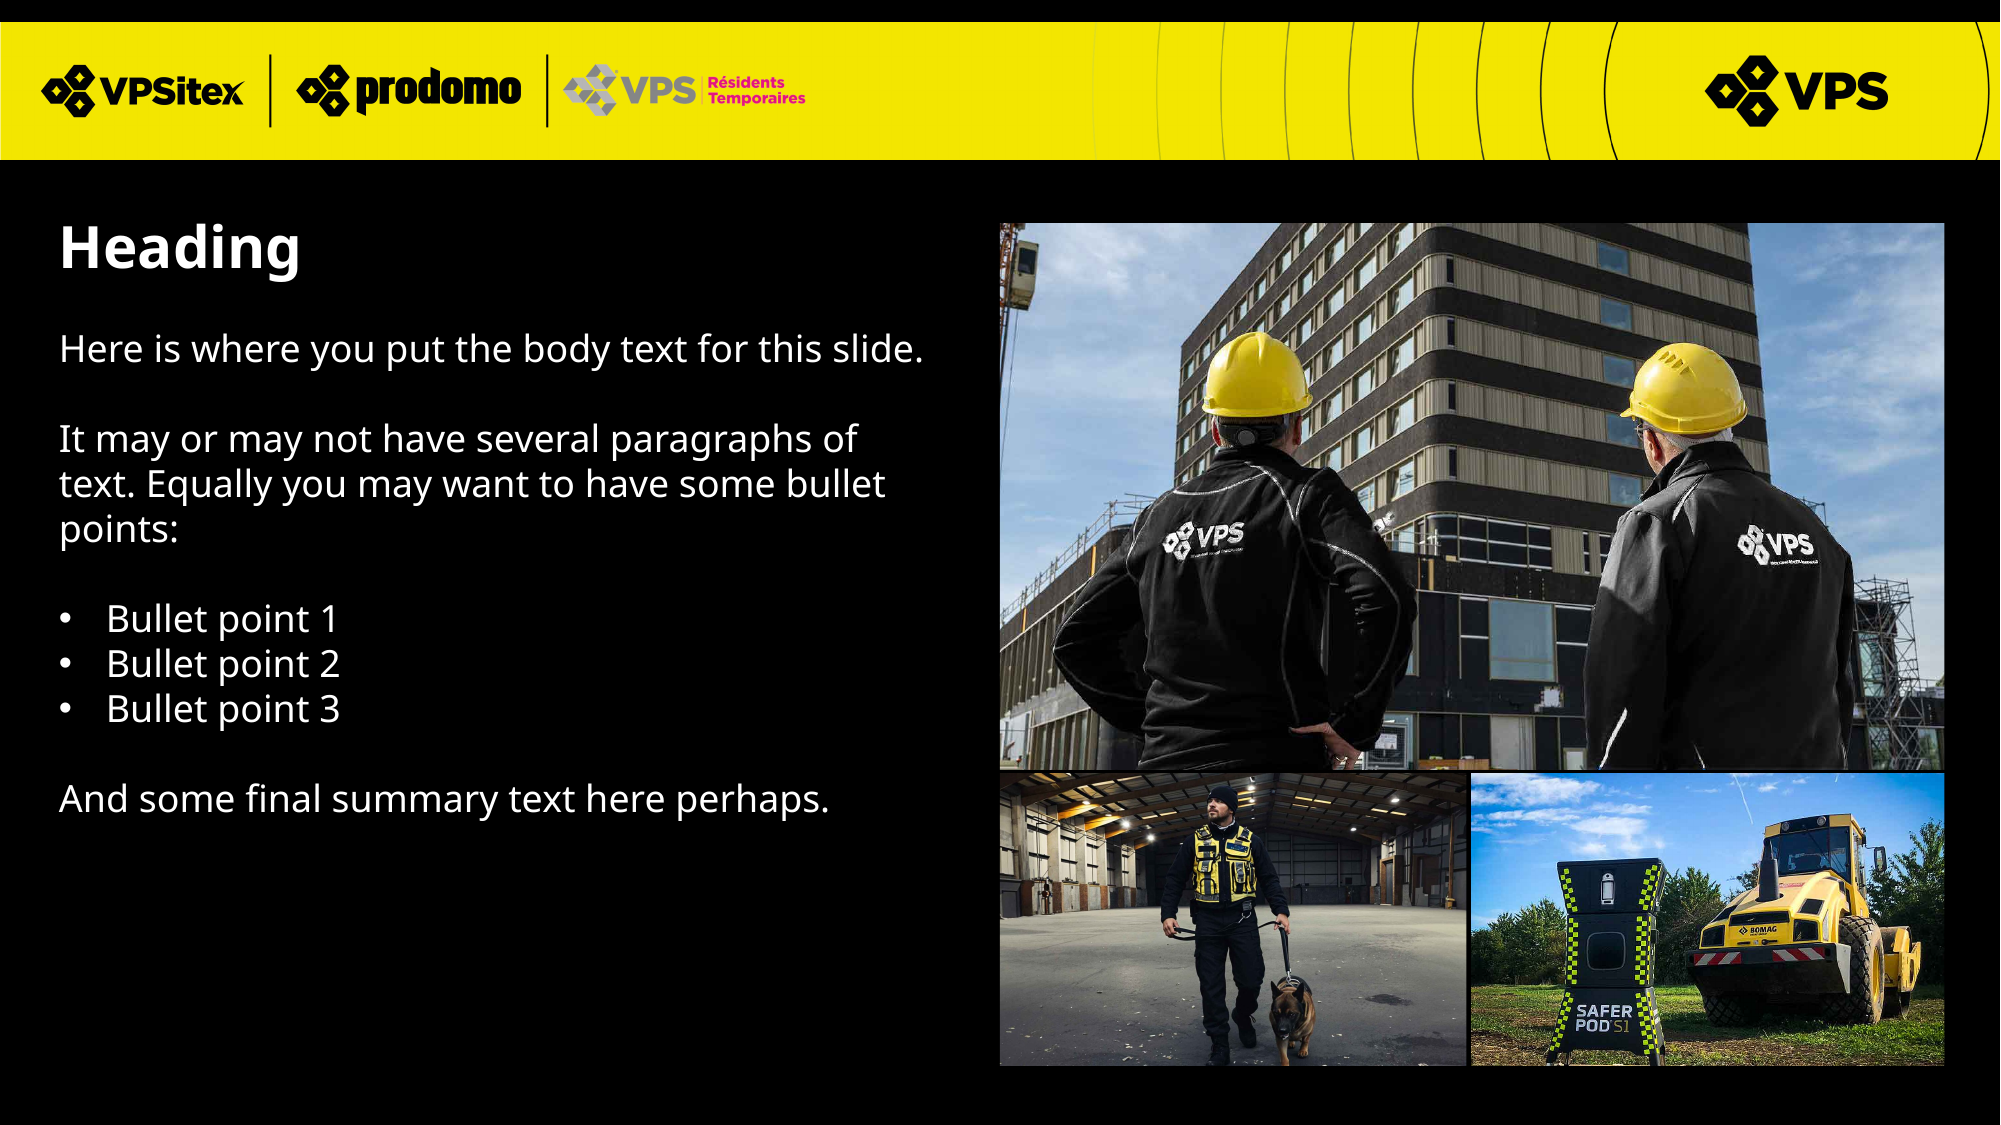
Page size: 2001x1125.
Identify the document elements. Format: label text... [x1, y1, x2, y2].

text_box Heading Here [59, 218, 886, 307]
picture [1470, 773, 1945, 1067]
text_box [0, 0, 2000, 21]
picture [999, 773, 1467, 1067]
text_box Here is where you put the body text for this slide. It may or may not have several paragraphs of text. Equally you may want to have some bullet points: Bullet point 1 Bullet point 2 Bullet point 3 And some final summary text here perhaps. [58, 324, 941, 871]
picture [999, 222, 1945, 770]
text_box [0, 160, 2000, 1125]
picture [0, 21, 2000, 160]
